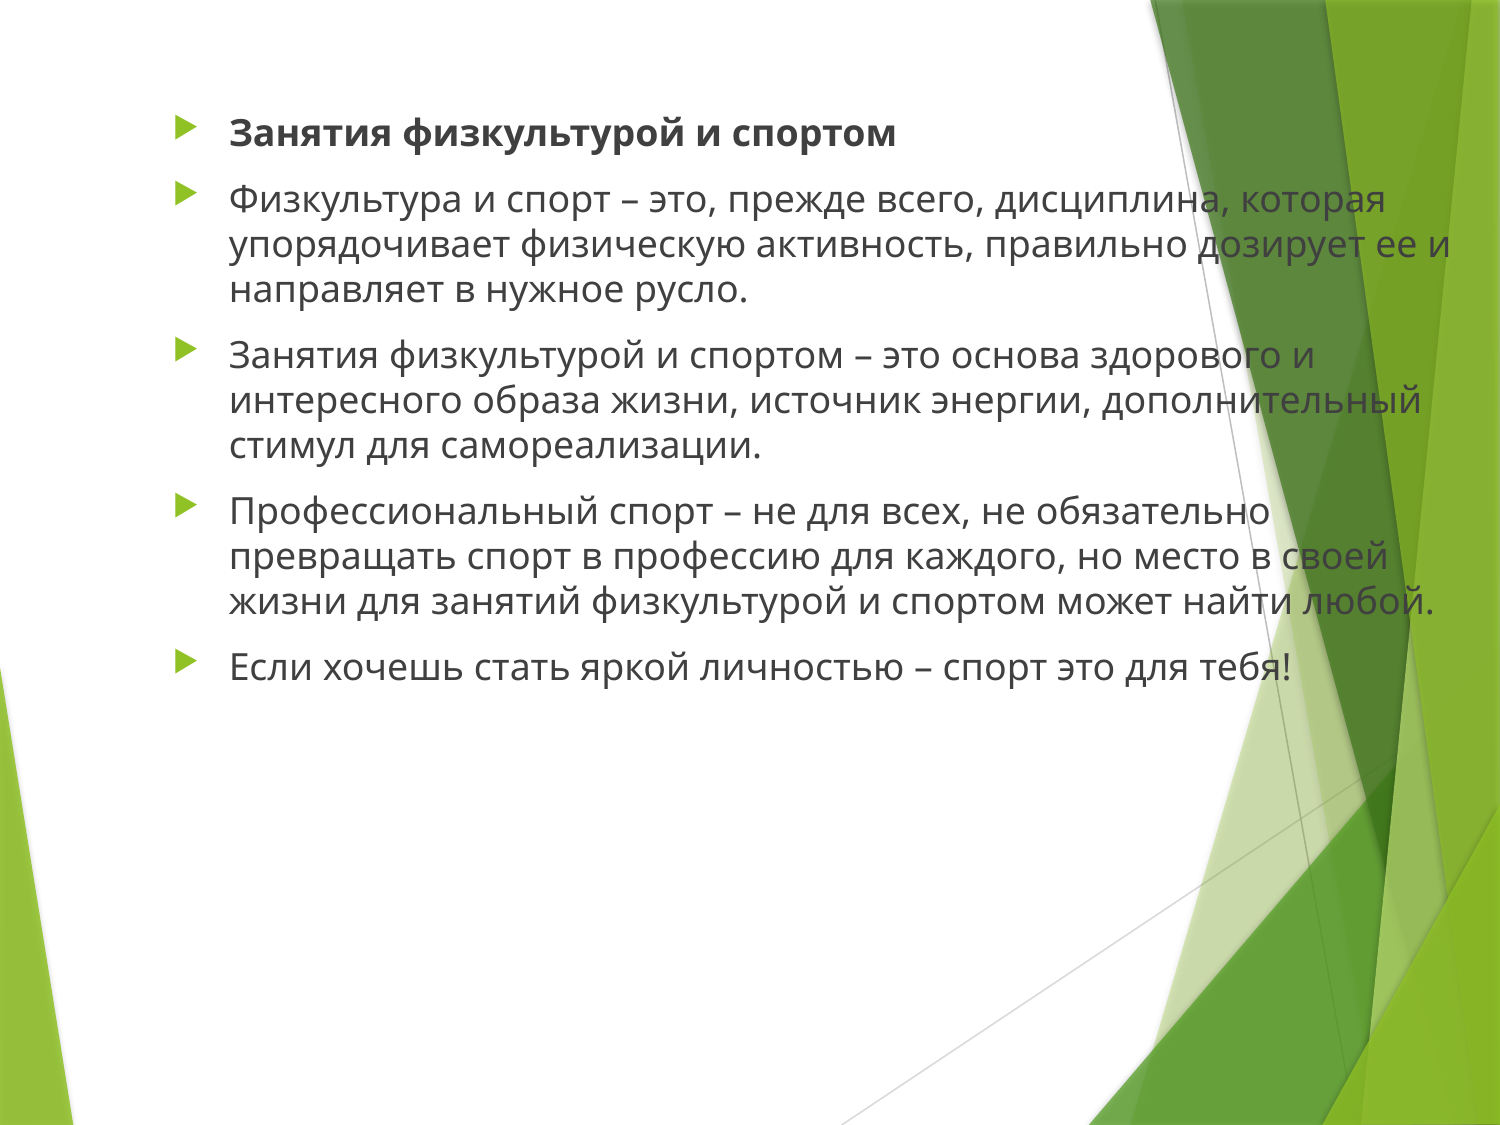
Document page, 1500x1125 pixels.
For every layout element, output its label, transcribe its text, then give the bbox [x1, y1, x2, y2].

list Занятия физкультурой и спортом Физкультура и спорт – это, прежде всего, дисциплина, которая упорядочивает физическую активность, правильно дозирует ее и направляет в нужное русло. Занятия физкультурой и спортом – это основа здорового и интересного образа жизни, источник энергии, дополнительный стимул для самореализации. Профессиональный спорт – не для всех, не обязательно превращать спорт в профессию для каждого, но место в своей жизни для занятий физкультурой и спортом может найти любой. Если хочешь стать яркой личностью – спорт это для тебя! [157, 101, 1500, 789]
